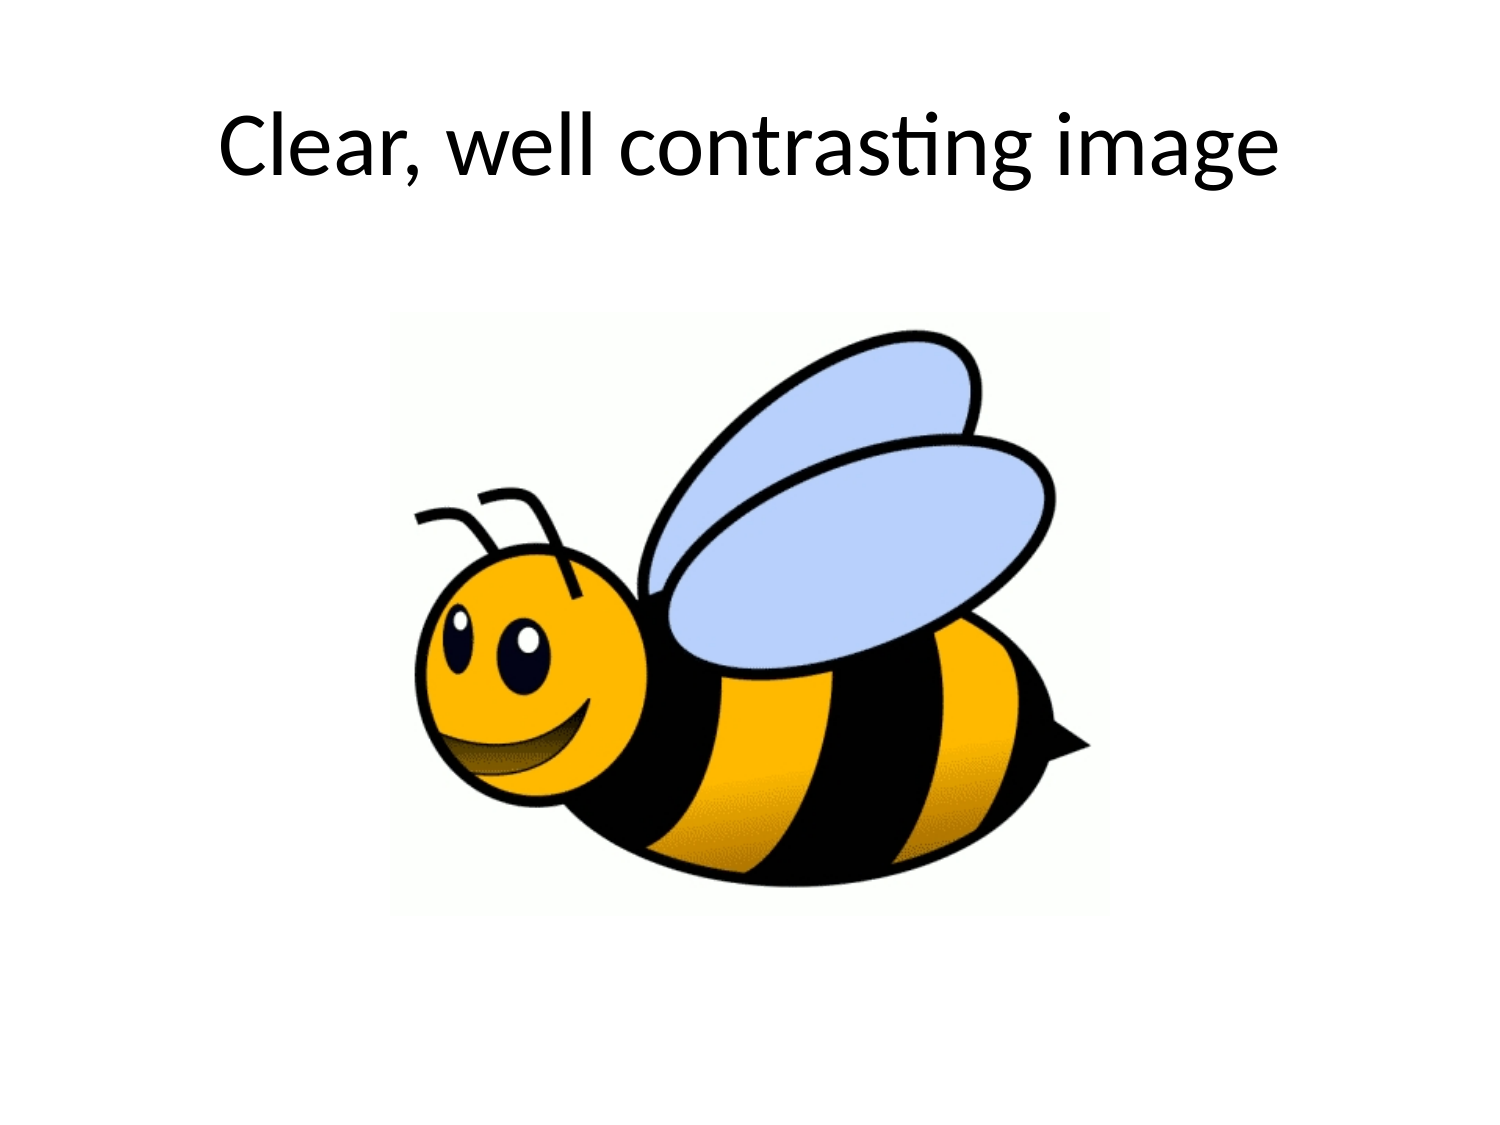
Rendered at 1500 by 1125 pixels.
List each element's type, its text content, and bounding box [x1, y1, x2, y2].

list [390, 312, 1110, 916]
title Clear, well contrasting image [75, 45, 1425, 233]
